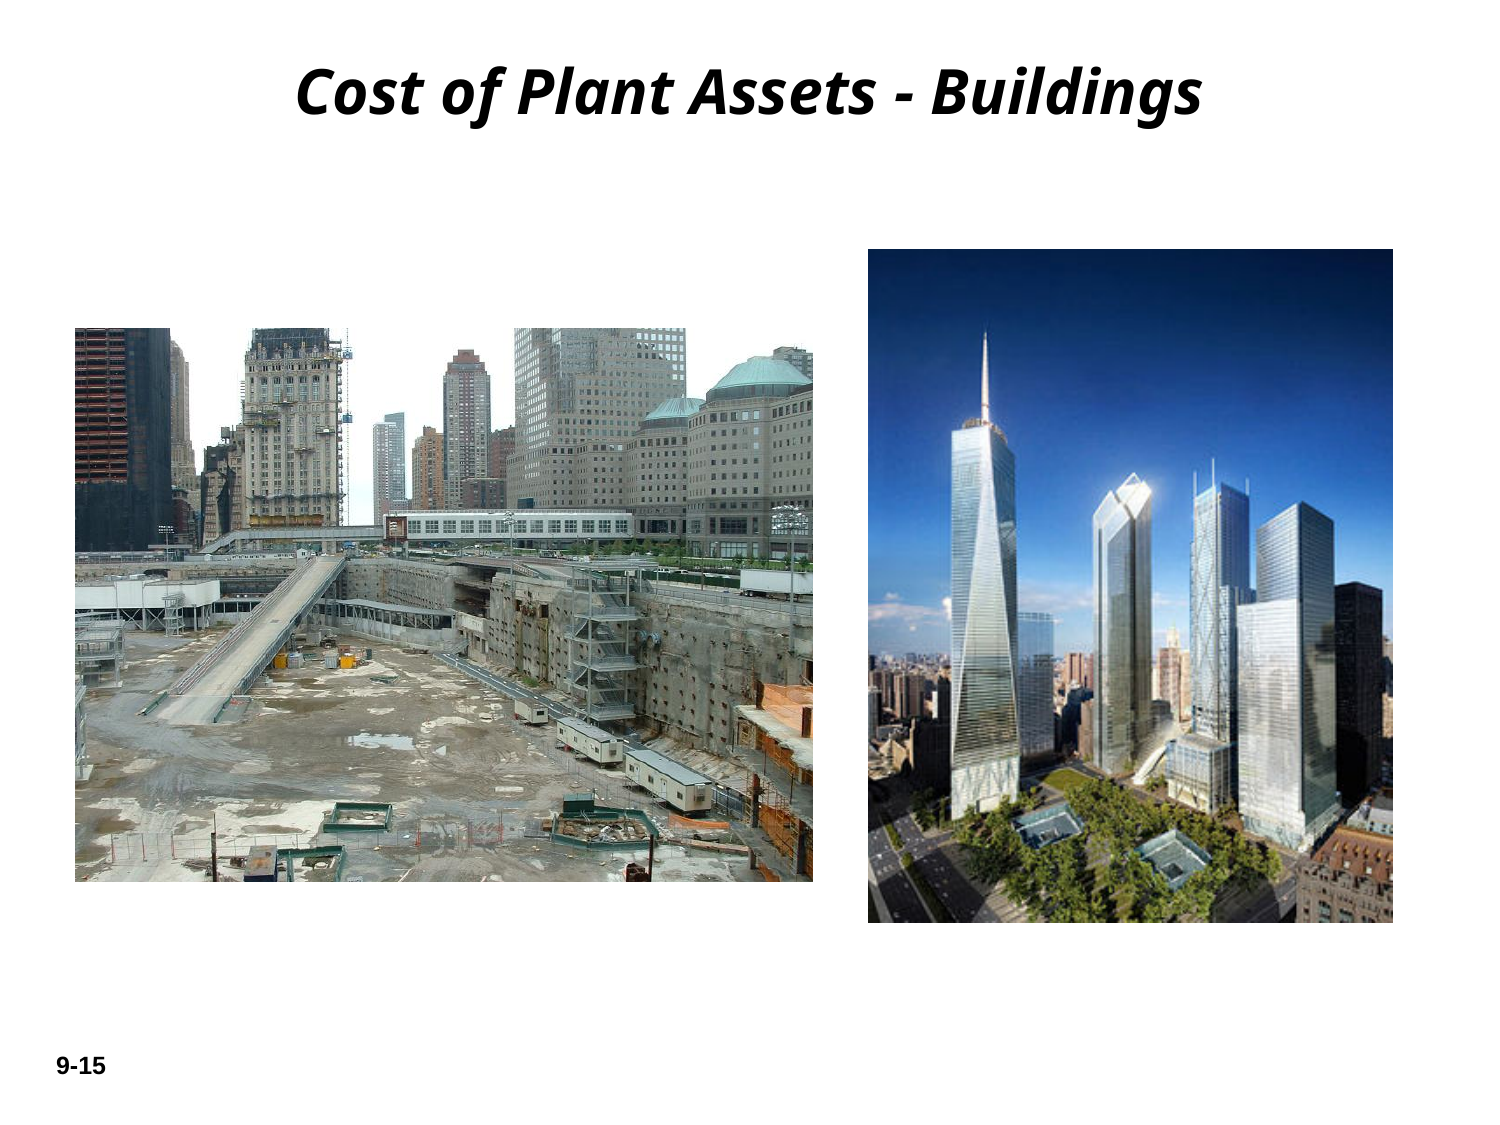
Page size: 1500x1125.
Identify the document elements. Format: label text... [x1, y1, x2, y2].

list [74, 328, 813, 883]
title Cost of Plant Assets - Buildings [75, 45, 1425, 233]
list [868, 249, 1393, 923]
